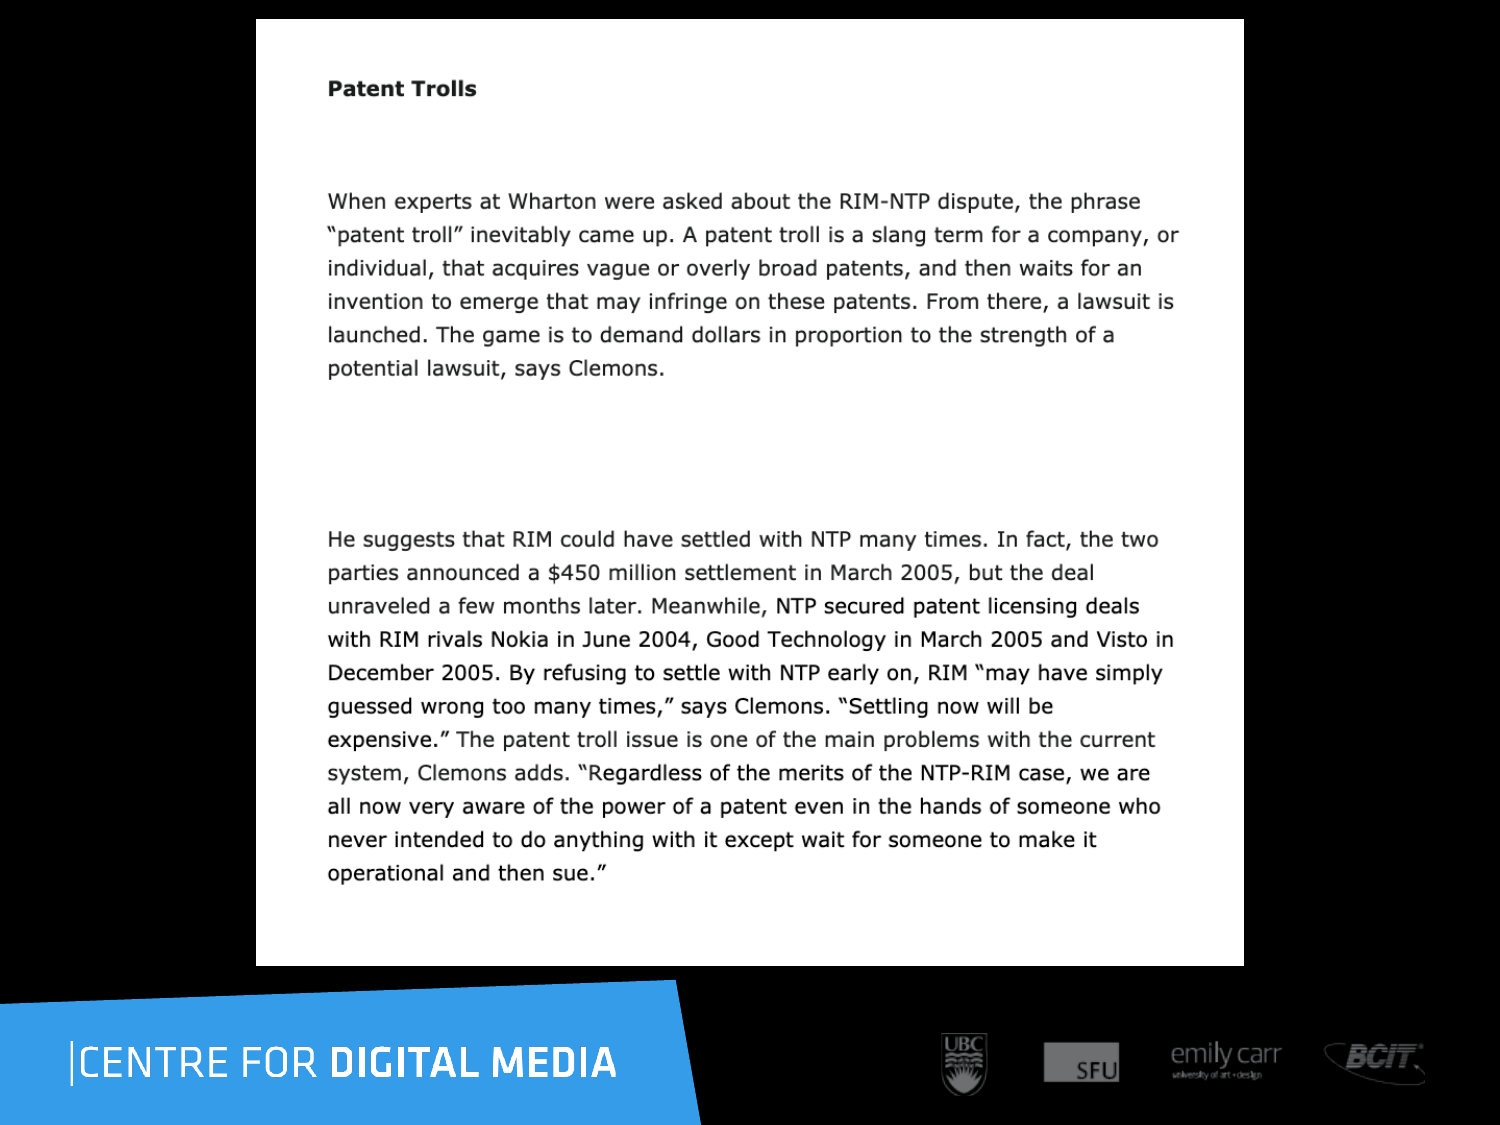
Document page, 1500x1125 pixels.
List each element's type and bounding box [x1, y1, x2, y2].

picture [255, 19, 1244, 966]
